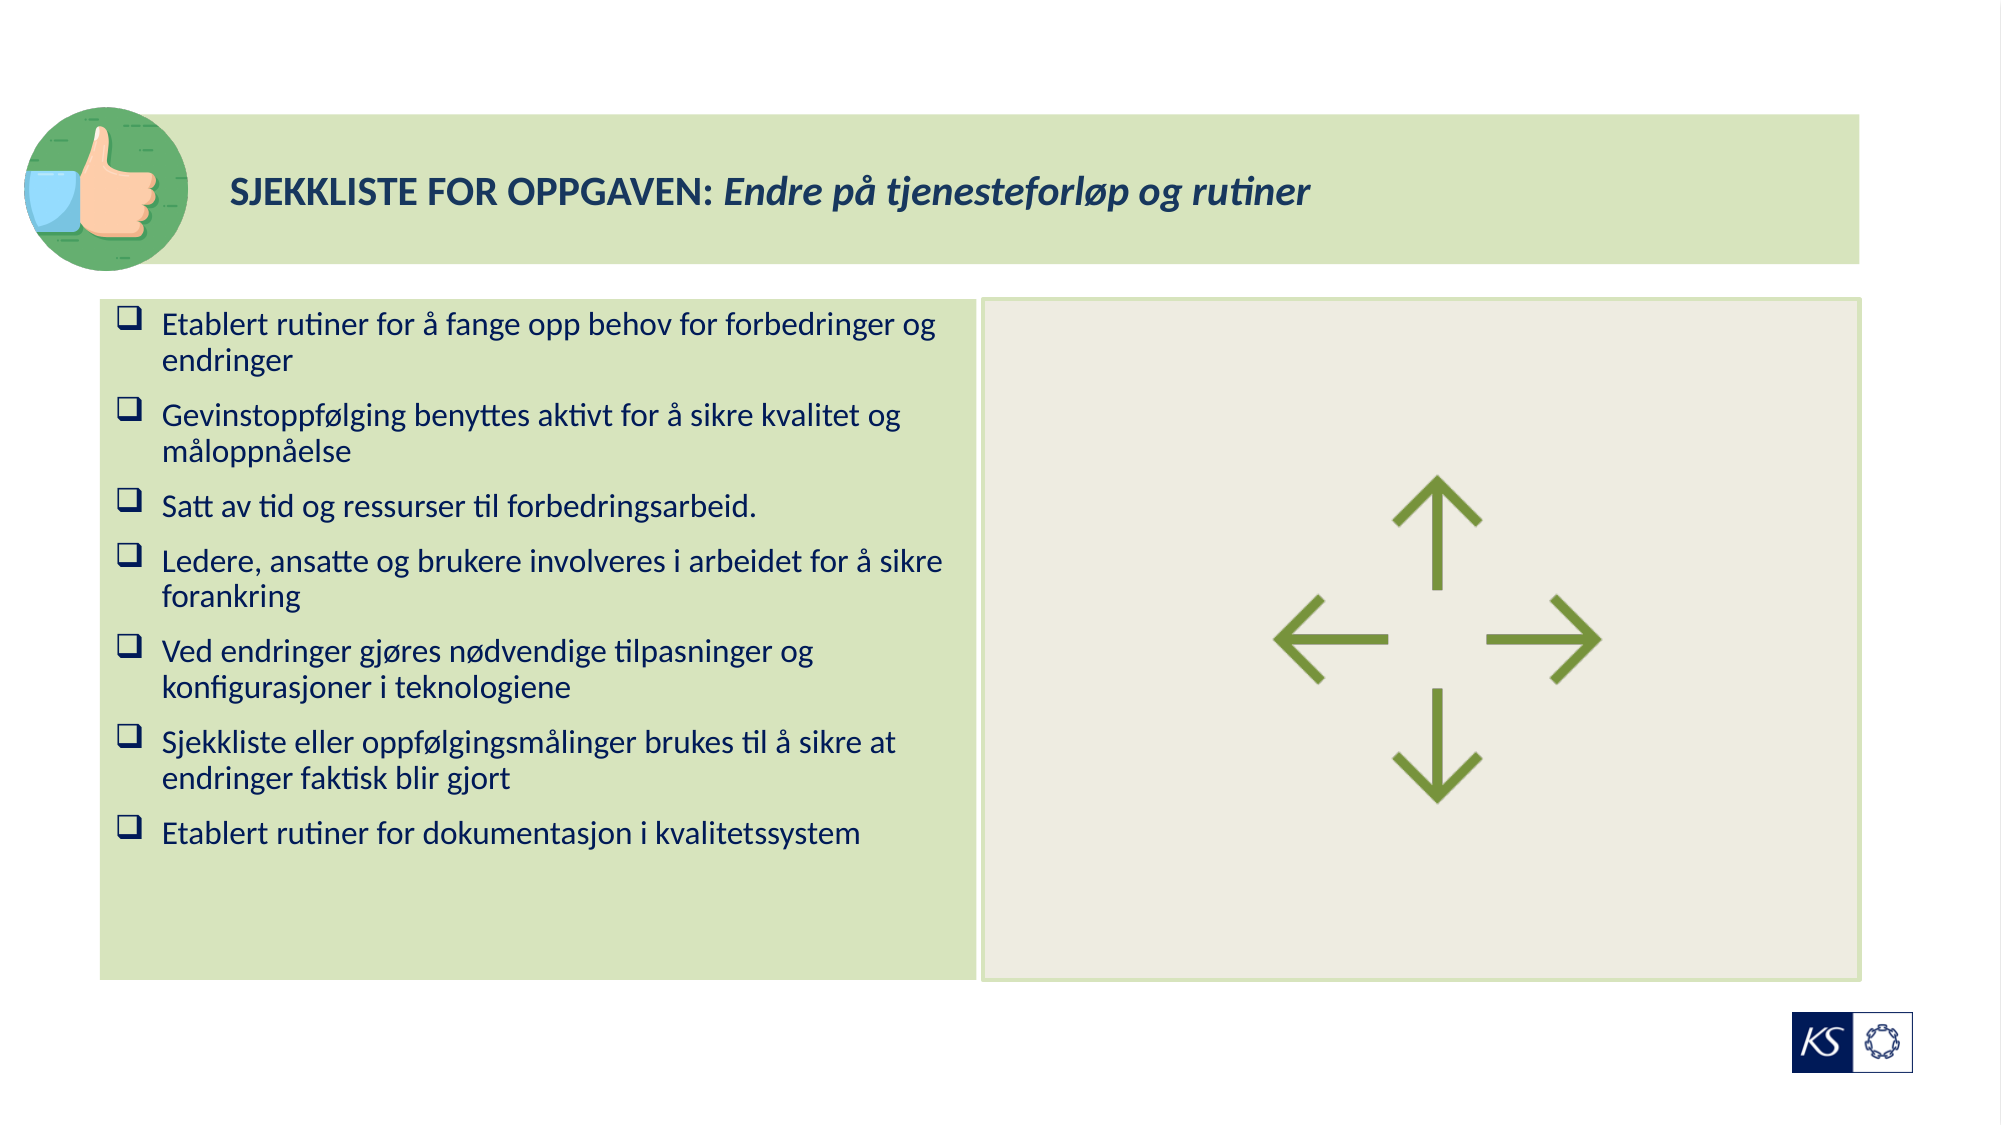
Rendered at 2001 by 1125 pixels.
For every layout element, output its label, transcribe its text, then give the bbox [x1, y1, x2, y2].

text_box [193, 112, 1862, 266]
text_box Etablert rutiner for å fange opp behov for forbedringer og endringer Gevinstoppfølging benyttes aktivt for å sikre kvalitet og måloppnåelse Satt av tid og ressurser til forbedringsarbeid. Ledere, ansatte og brukere involveres i arbeidet for å sikre forankring Ved endringer gjøres nødvendige tilpasninger og konfigurasjoner i teknologiene Sjekkliste eller oppfølgingsmålinger brukes til å sikre at endringer faktisk blir gjort Etablert rutiner for dokumentasjon i kvalitetssystem [98, 297, 979, 982]
text_box [981, 297, 1862, 982]
text_box SJEKKLISTE FOR OPPGAVEN: Endre på tjenesteforløp og rutiner [214, 156, 1519, 272]
picture [22, 106, 189, 273]
picture [1792, 1012, 1913, 1073]
picture [1201, 403, 1674, 876]
